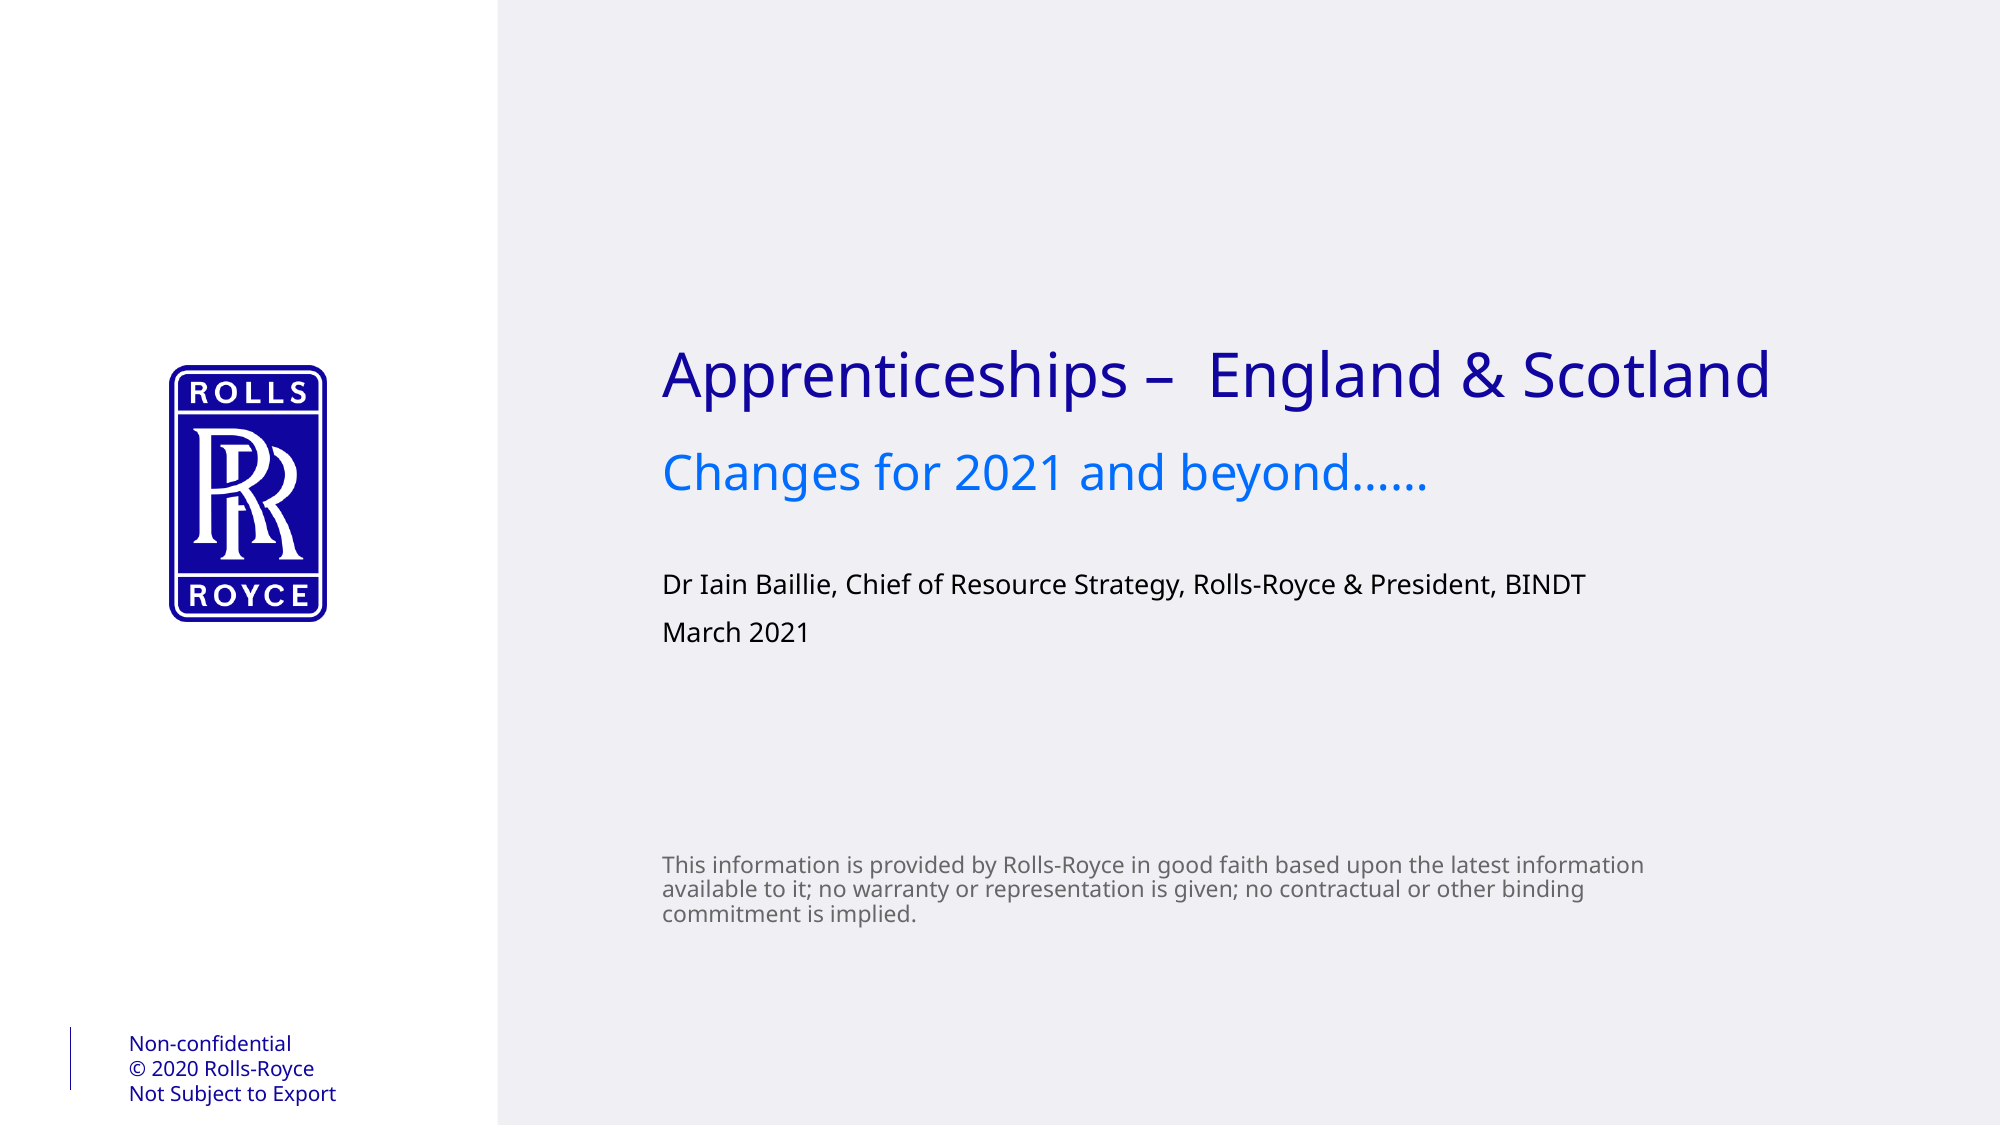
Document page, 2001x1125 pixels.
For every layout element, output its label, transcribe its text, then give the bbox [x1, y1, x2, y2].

list Dr Iain Baillie, Chief of Resource Strategy, Rolls-Royce & President, BINDT [642, 560, 1806, 608]
list March 2021 [642, 608, 1806, 686]
text_box Non-confidential © 2020 Rolls-Royce Not Subject to Export [114, 1023, 377, 1113]
list Apprenticeships – England & Scotland [642, 333, 1806, 438]
list This information is provided by Rolls-Royce in good faith based upon the latest information available to it; no warranty or representation is given; no contractual or other binding commitment is implied. [641, 795, 1739, 1125]
list Changes for 2021 and beyond…… [642, 438, 1806, 512]
picture [169, 365, 327, 622]
